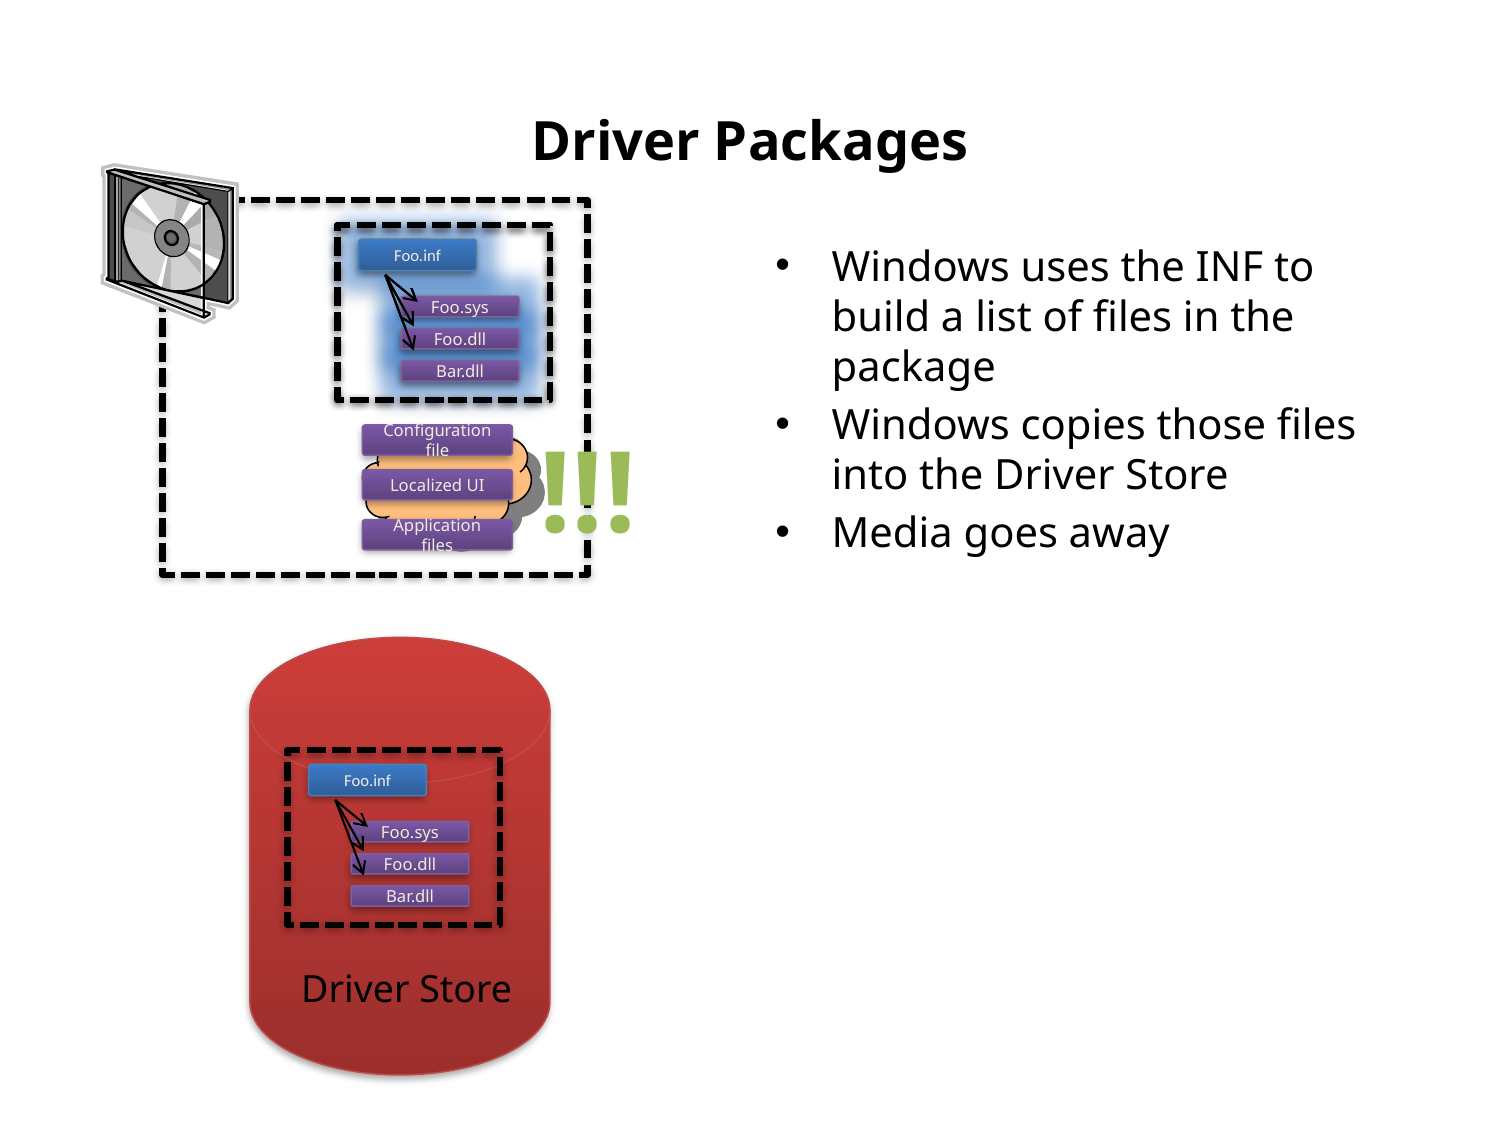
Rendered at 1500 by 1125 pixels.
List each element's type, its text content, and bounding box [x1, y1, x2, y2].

title Driver Packages [75, 45, 1425, 233]
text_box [362, 424, 513, 551]
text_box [337, 224, 551, 401]
text_box Driver Store [286, 957, 527, 1018]
picture [99, 162, 240, 326]
list Windows uses the INF to build a list of files in the package Windows copies those files into the Driver Store Media goes away [760, 231, 1438, 674]
text_box !!! [524, 412, 688, 563]
text_box [249, 636, 551, 1076]
text_box [162, 199, 588, 576]
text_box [287, 749, 501, 926]
